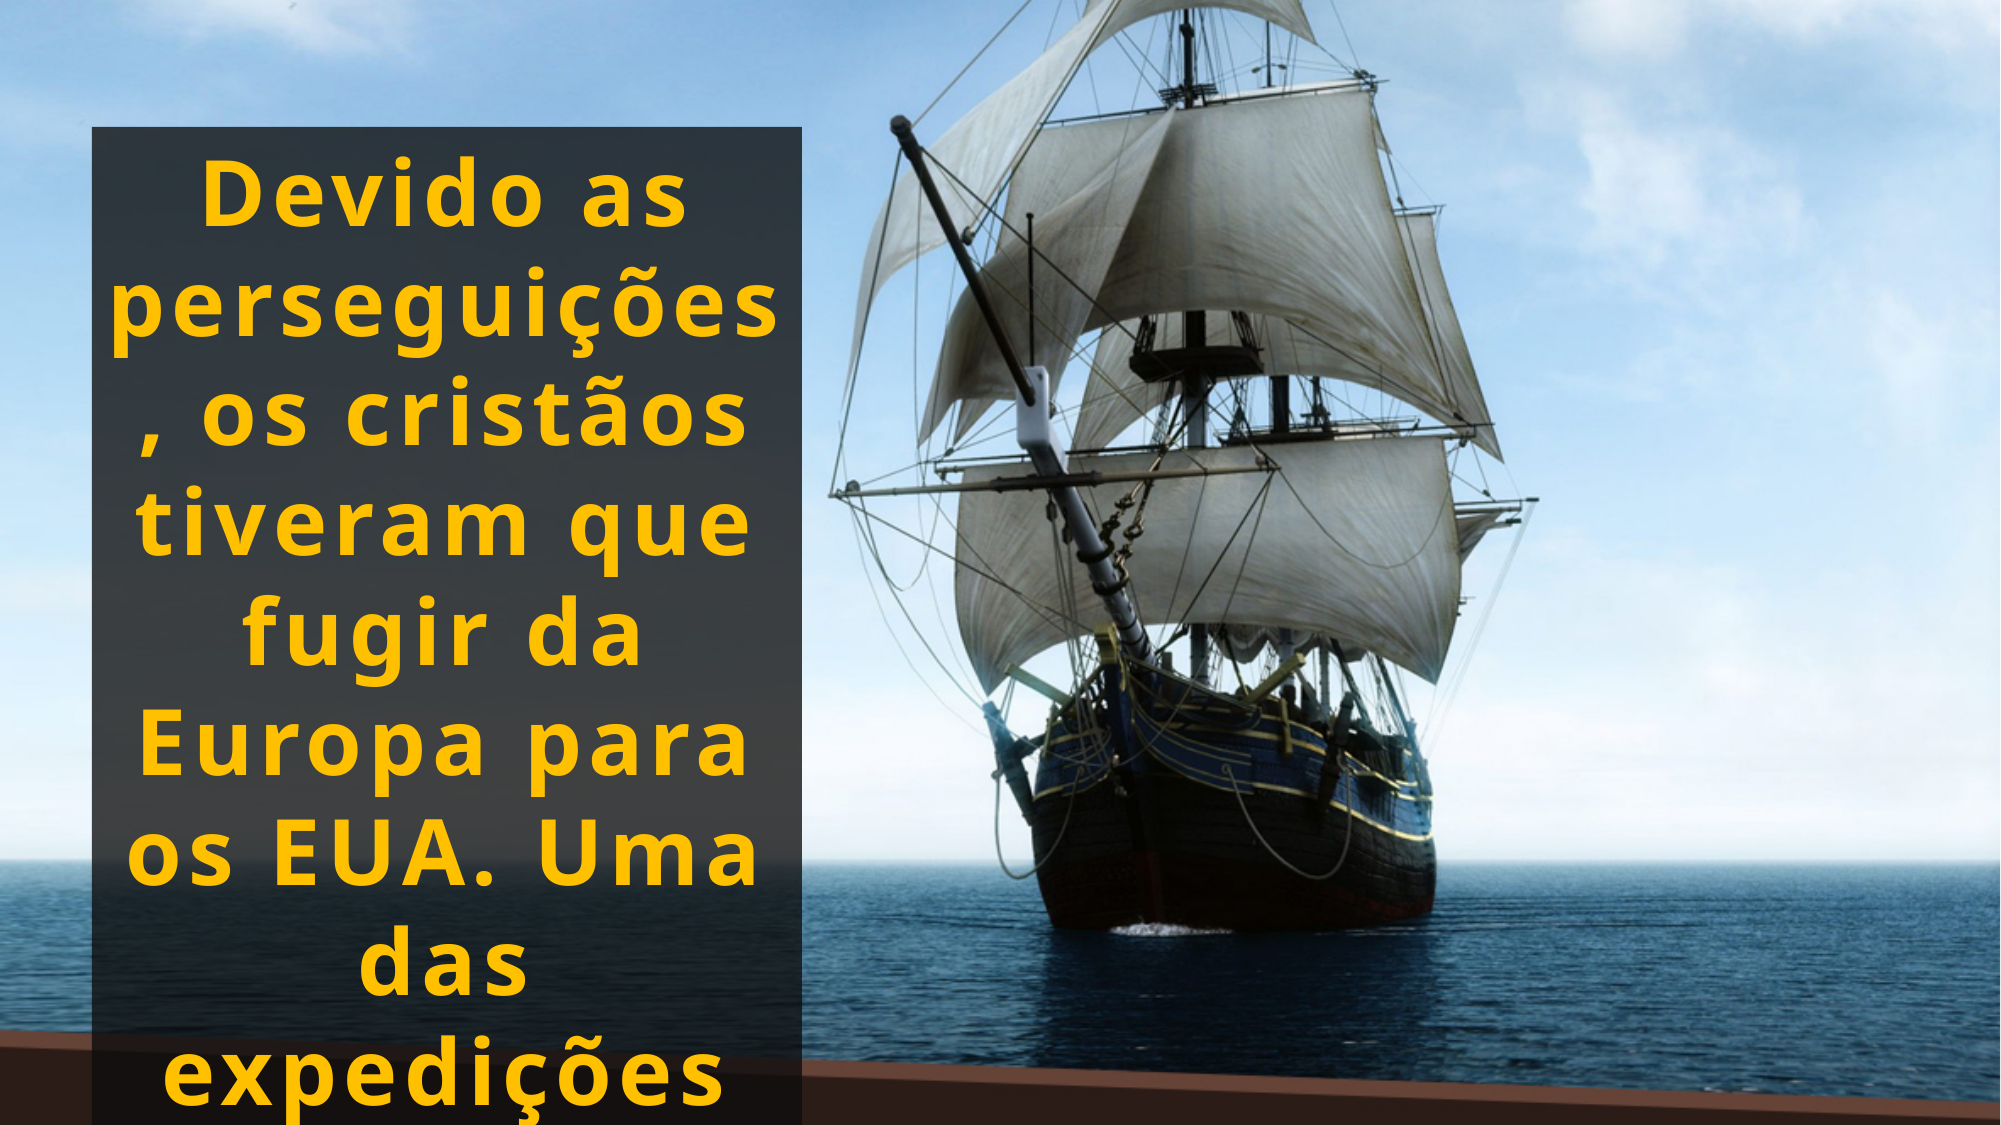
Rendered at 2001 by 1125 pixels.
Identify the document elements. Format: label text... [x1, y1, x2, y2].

picture [0, 0, 2001, 1125]
text_box Devido as perseguições, os cristãos tiveram que fugir da Europa para os EUA. Uma das expedições mais conhecidas é do navio May Flower. [91, 126, 802, 1125]
